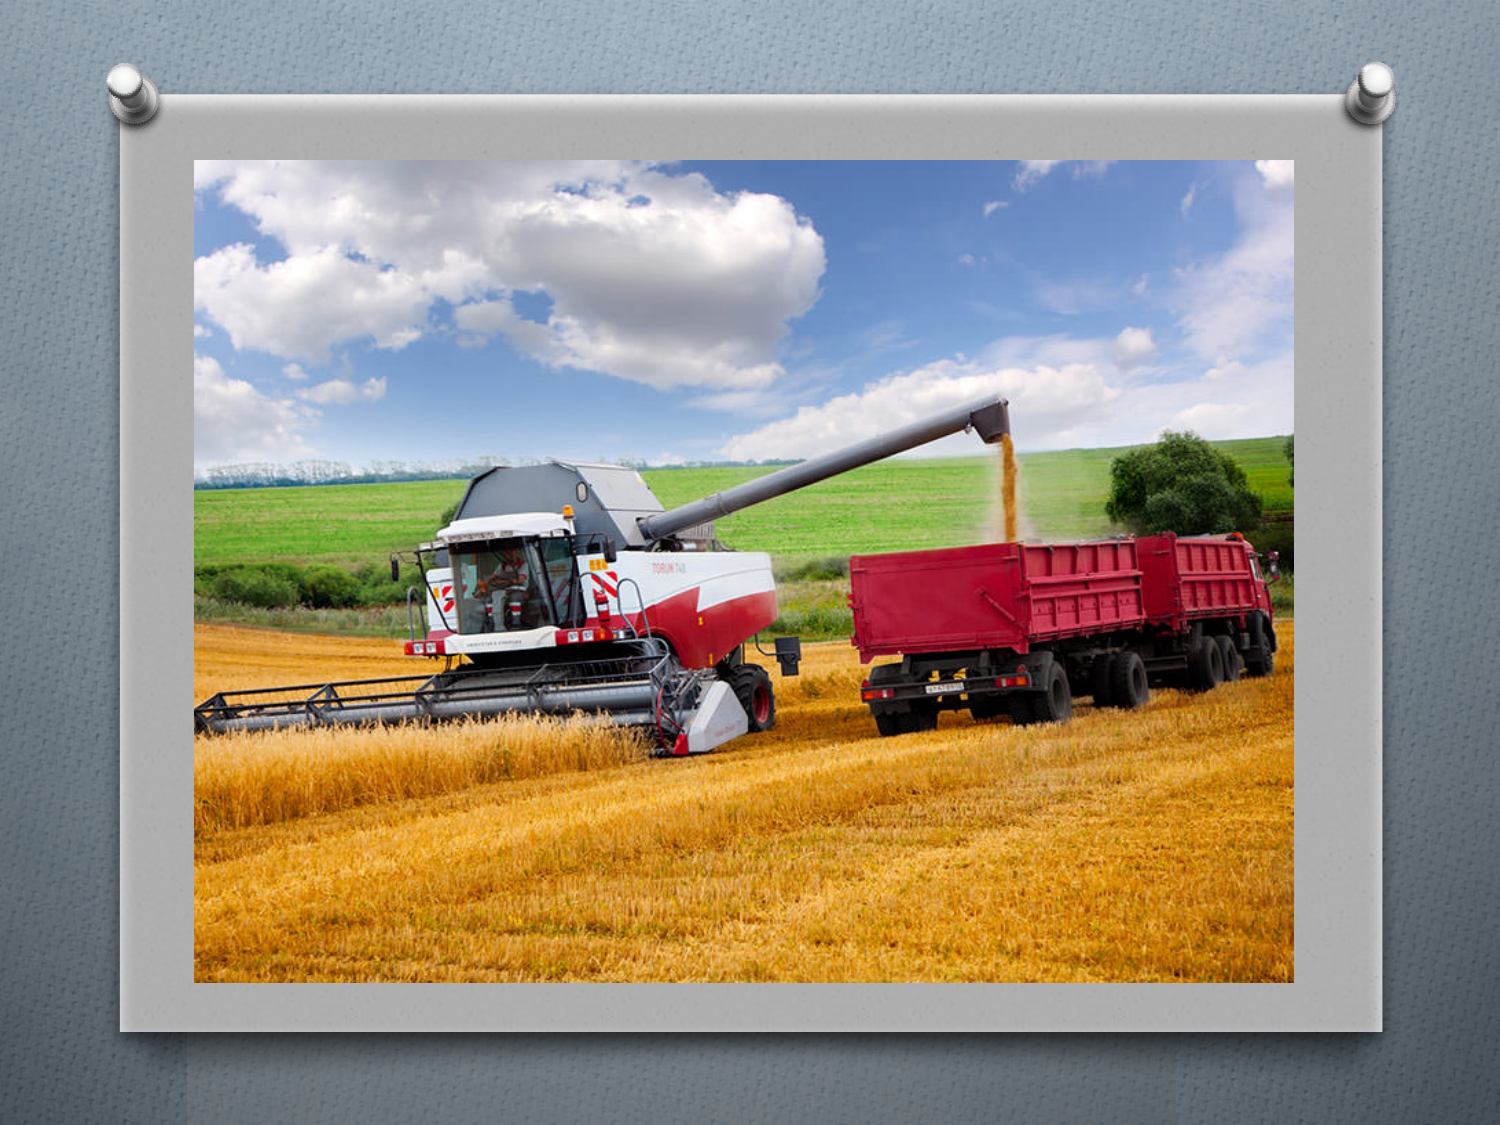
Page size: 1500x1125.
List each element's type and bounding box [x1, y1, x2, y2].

picture [194, 160, 1294, 984]
picture [1317, 35, 1439, 156]
picture [75, 29, 198, 153]
